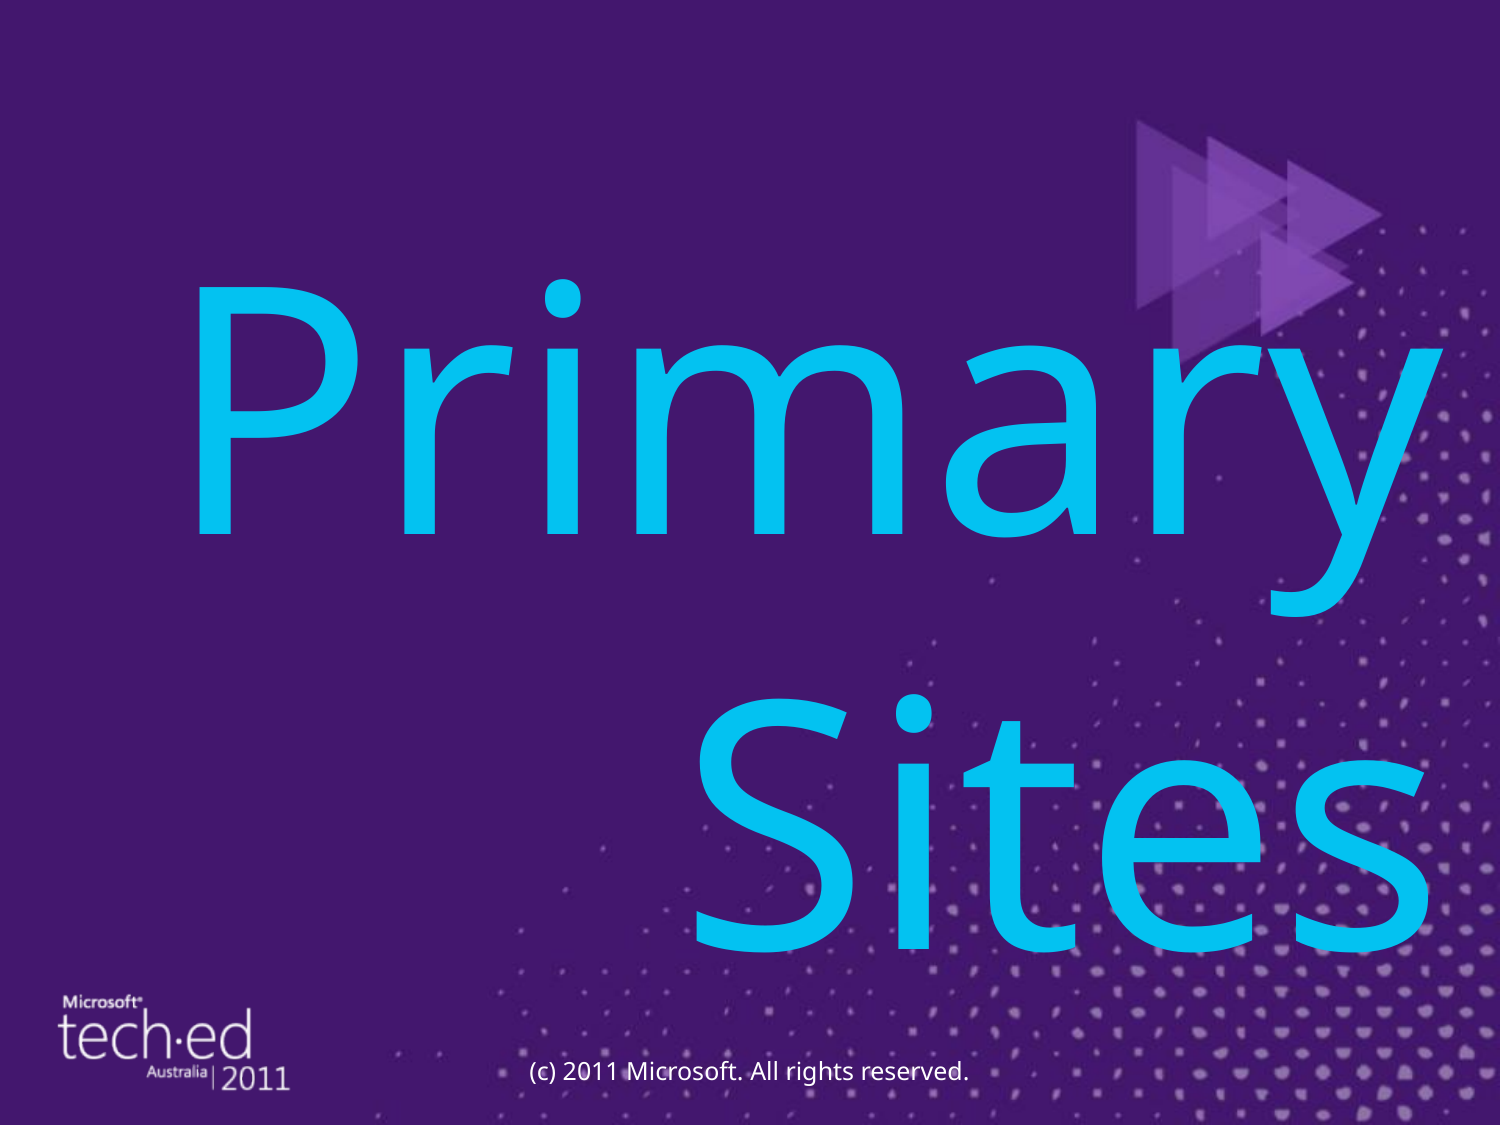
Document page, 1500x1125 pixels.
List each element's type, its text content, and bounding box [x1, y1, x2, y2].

title Primary Sites [147, 160, 1459, 1047]
footer (c) 2011 Microsoft. All rights reserved. [512, 1042, 988, 1103]
picture [0, 0, 1500, 1125]
